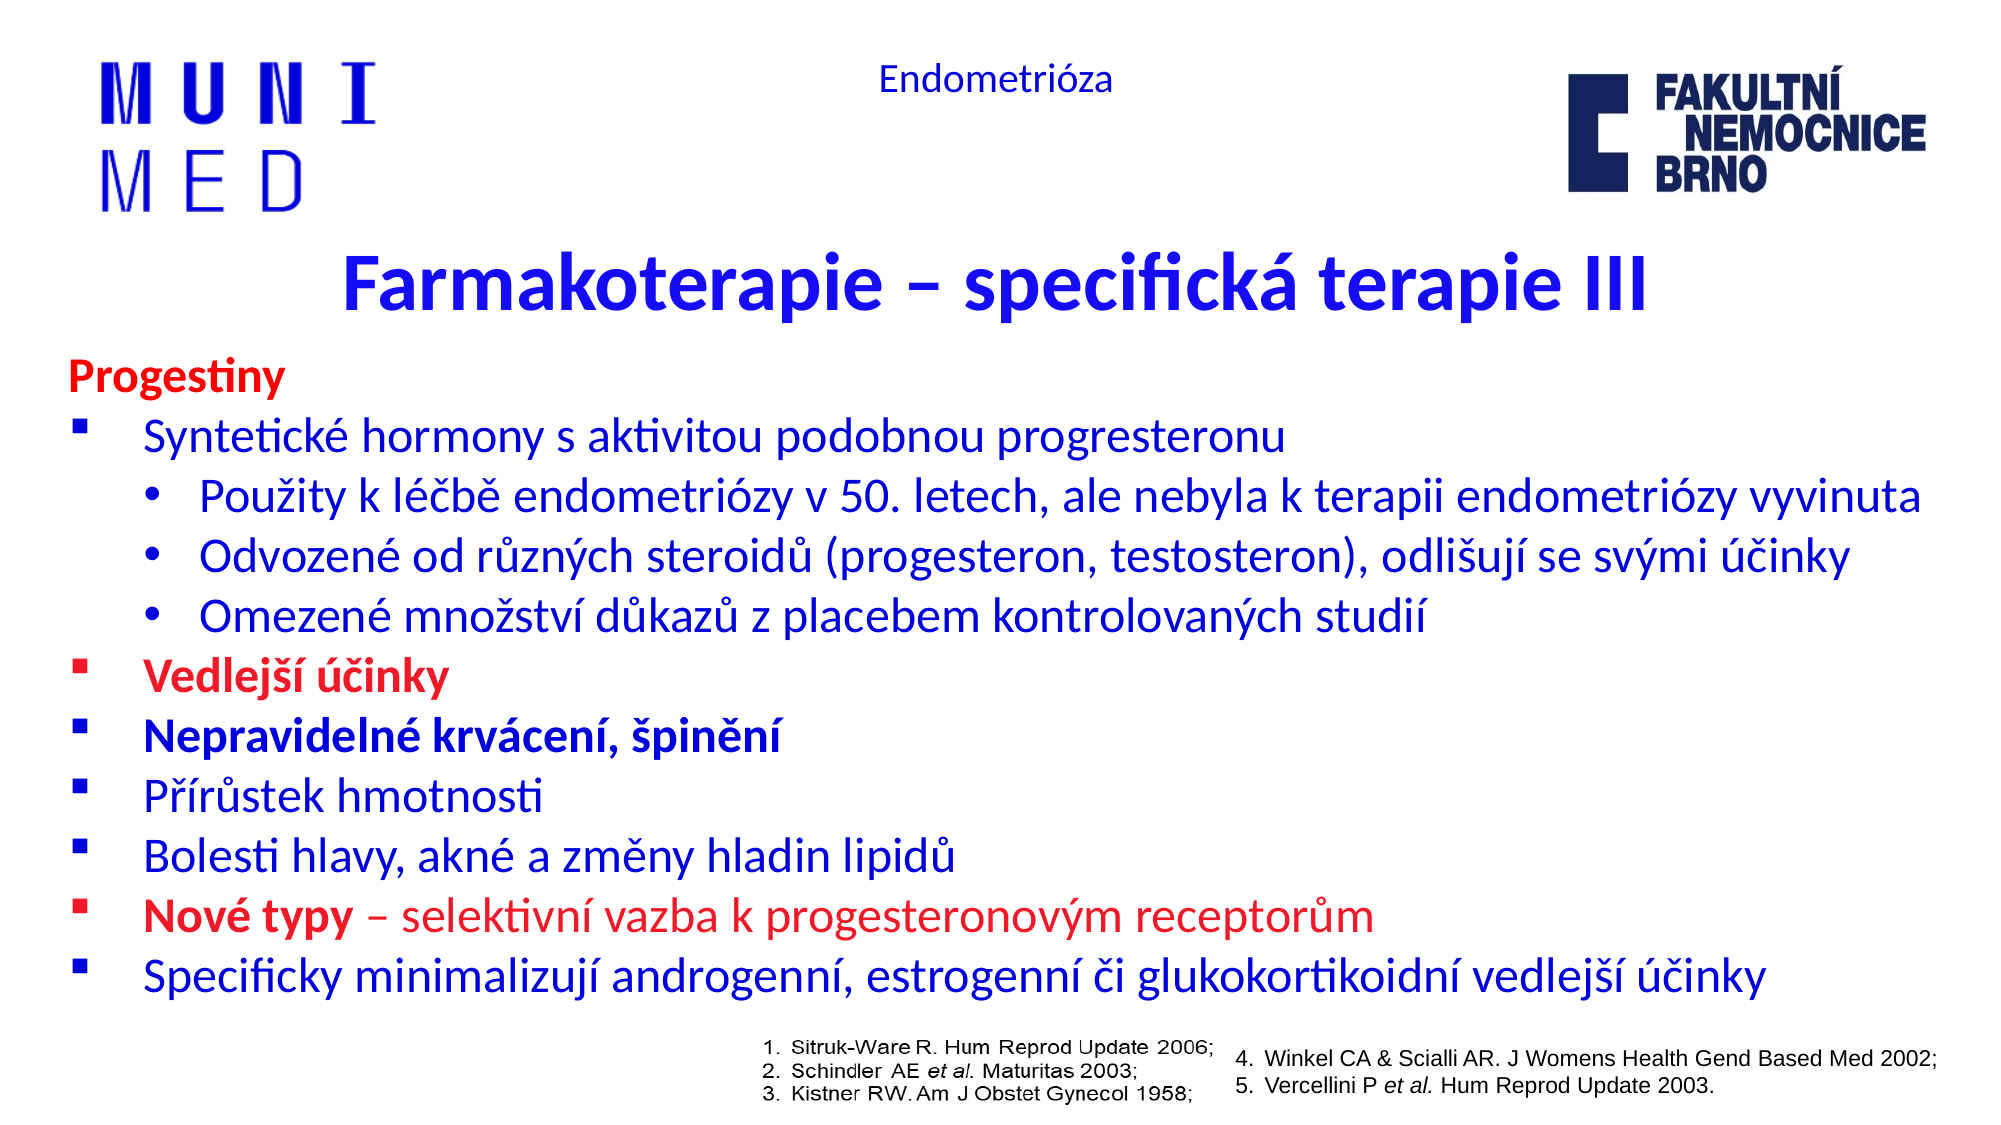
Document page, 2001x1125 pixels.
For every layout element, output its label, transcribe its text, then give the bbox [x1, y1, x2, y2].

text_box Winkel CA & Scialli AR. J Womens Health Gend Based Med 2002; Vercellini P et al. Hum Reprod Update 2003. [1254, 1035, 2000, 1106]
text_box Endometrióza [429, 50, 1532, 113]
text_box Farmakoterapie – specifická terapie III [75, 219, 1917, 335]
picture [743, 1026, 1250, 1116]
picture [1537, 33, 1956, 232]
picture [53, 24, 424, 250]
text_box Progestiny Syntetické hormony s aktivitou podobnou progresteronu Použity k léčbě endometriózy v 50. letech, ale nebyla k terapii endometriózy vyvinuta Odvozené od různých steroidů (progesteron, testosteron), odlišují se svými účinky Omezené množství důkazů z placebem kontrolovaných studií Vedlejší účinky Nepravidelné krvácení, špinění Přírůstek hmotnosti Bolesti hlavy, akné a změny hladin lipidů Nové typy – selektivní vazba k progesteronovým receptorům Specificky minimalizují androgenní, estrogenní či glukokortikoidní vedlejší účinky [53, 335, 1975, 1081]
